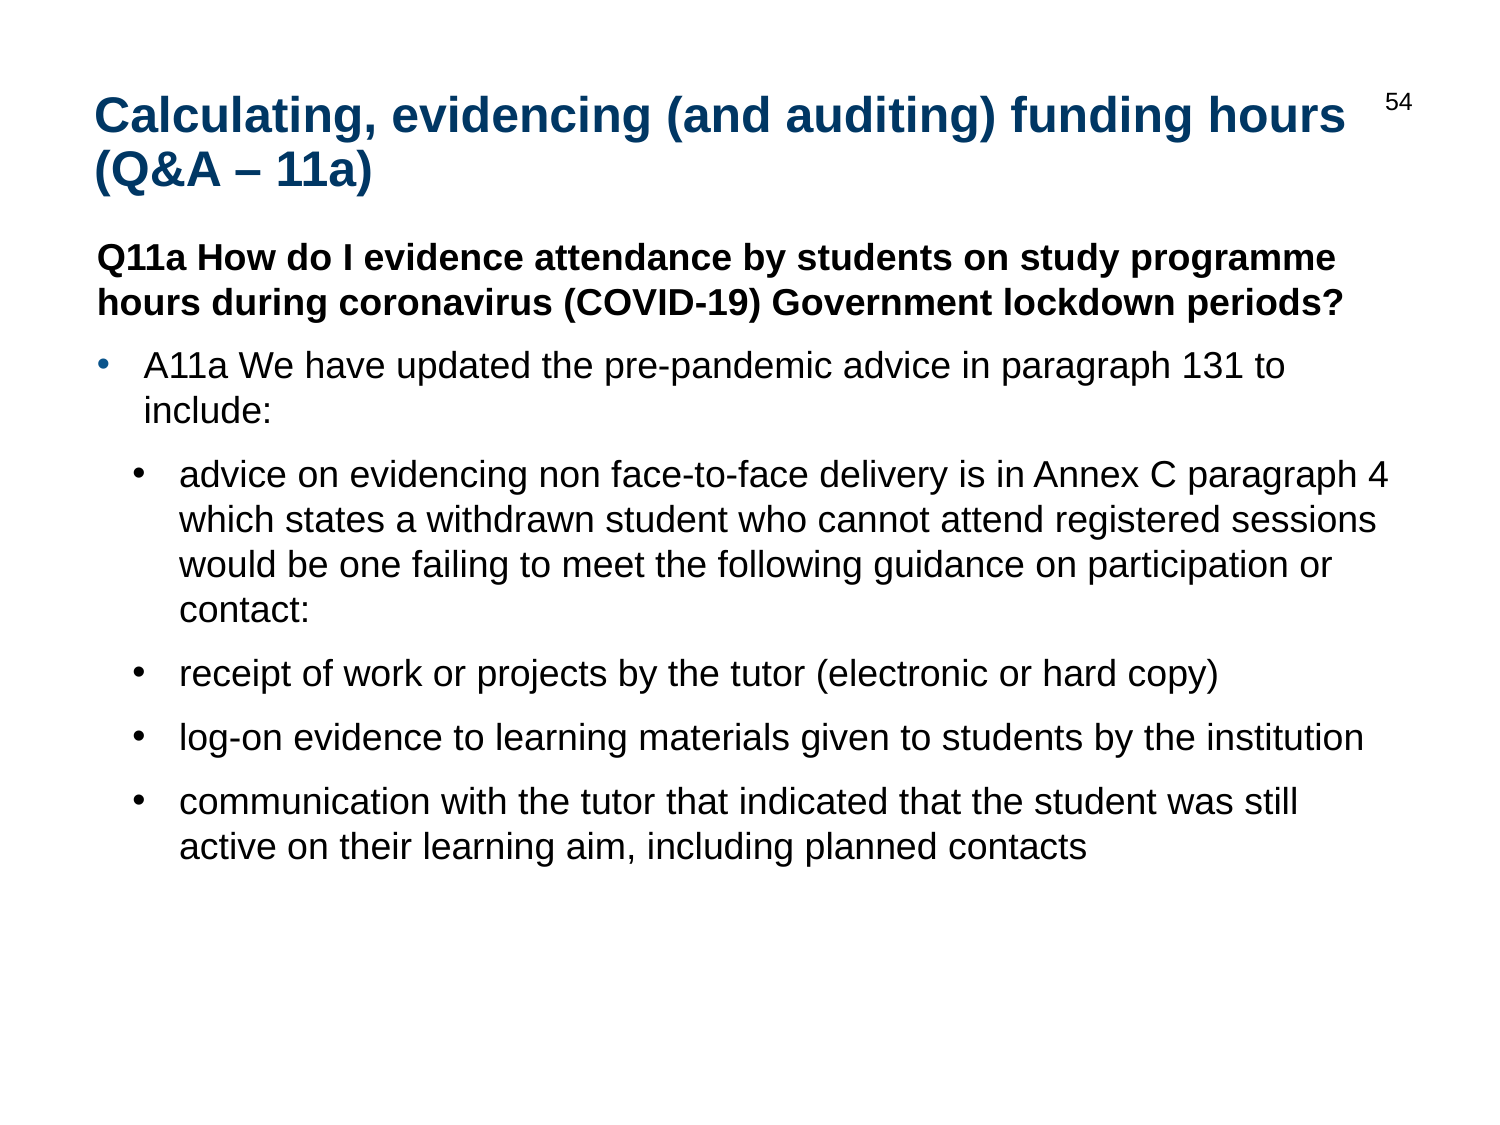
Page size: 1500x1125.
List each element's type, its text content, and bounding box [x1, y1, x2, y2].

list Q11a How do I evidence attendance by students on study programme hours during coronavirus (COVID-19) Government lockdown periods? A11a We have updated the pre-pandemic advice in paragraph 131 to include: advice on evidencing non face-to-face delivery is in Annex C paragraph 4 which states a withdrawn student who cannot attend registered sessions would be one failing to meet the following guidance on participation or contact: receipt of work or projects by the tutor (electronic or hard copy) log-on evidence to learning materials given to students by the institution communication with the tutor that indicated that the student was still active on their learning aim, including planned contacts [96, 232, 1407, 982]
title Calculating, evidencing (and auditing) funding hours (Q&A – 11a) [94, 88, 1407, 173]
text_box 54 [1370, 78, 1430, 123]
